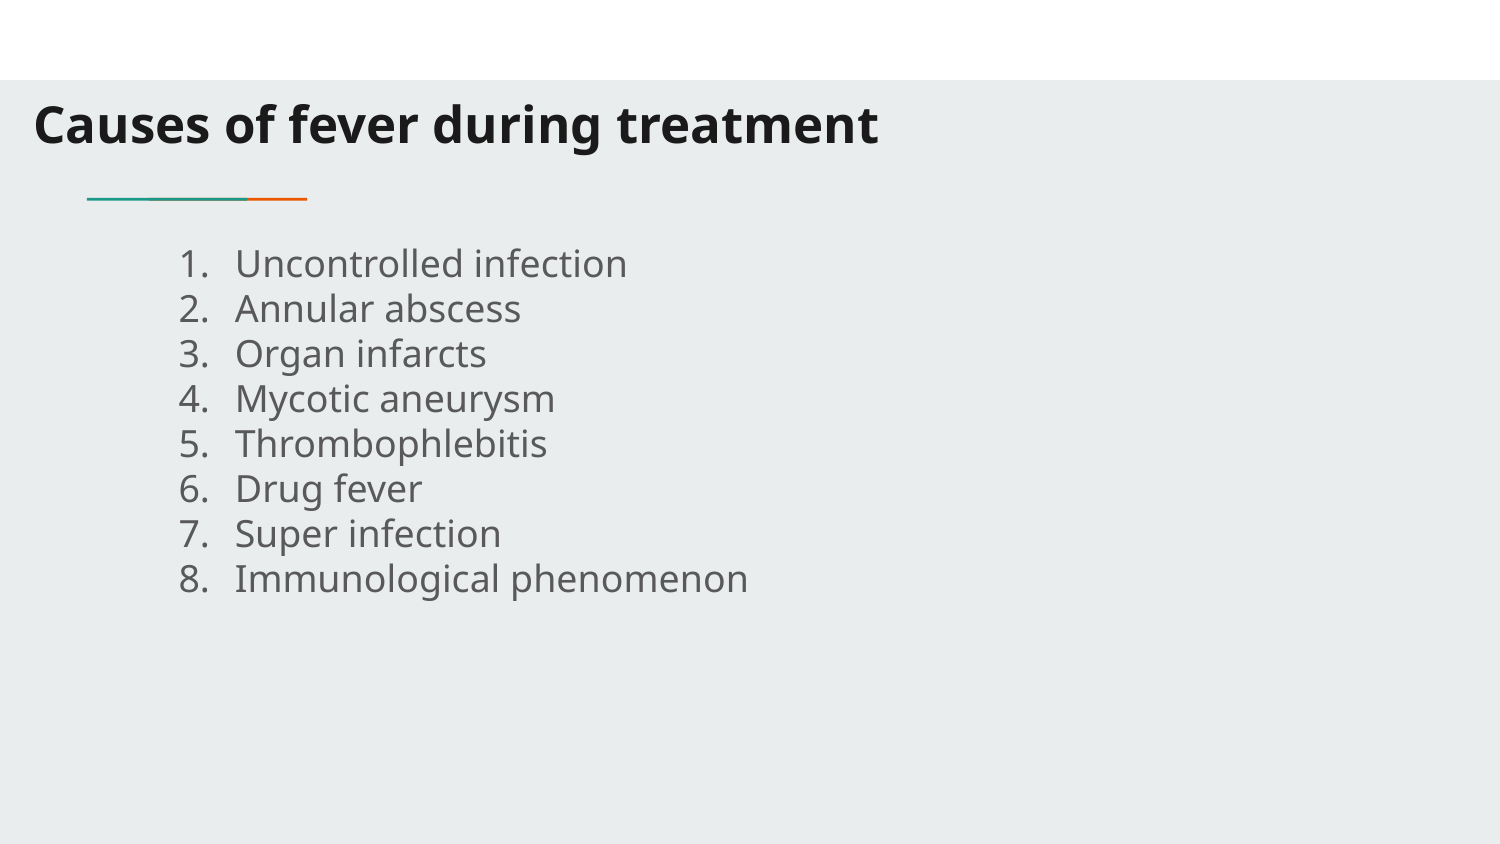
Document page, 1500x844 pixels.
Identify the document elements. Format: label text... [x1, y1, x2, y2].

title Causes of fever during treatment [18, 77, 1075, 194]
subtitle Uncontrolled infection Annular abscess Organ infarcts Mycotic aneurysm Thrombophlebitis Drug fever Super infection Immunological phenomenon [144, 225, 1500, 825]
